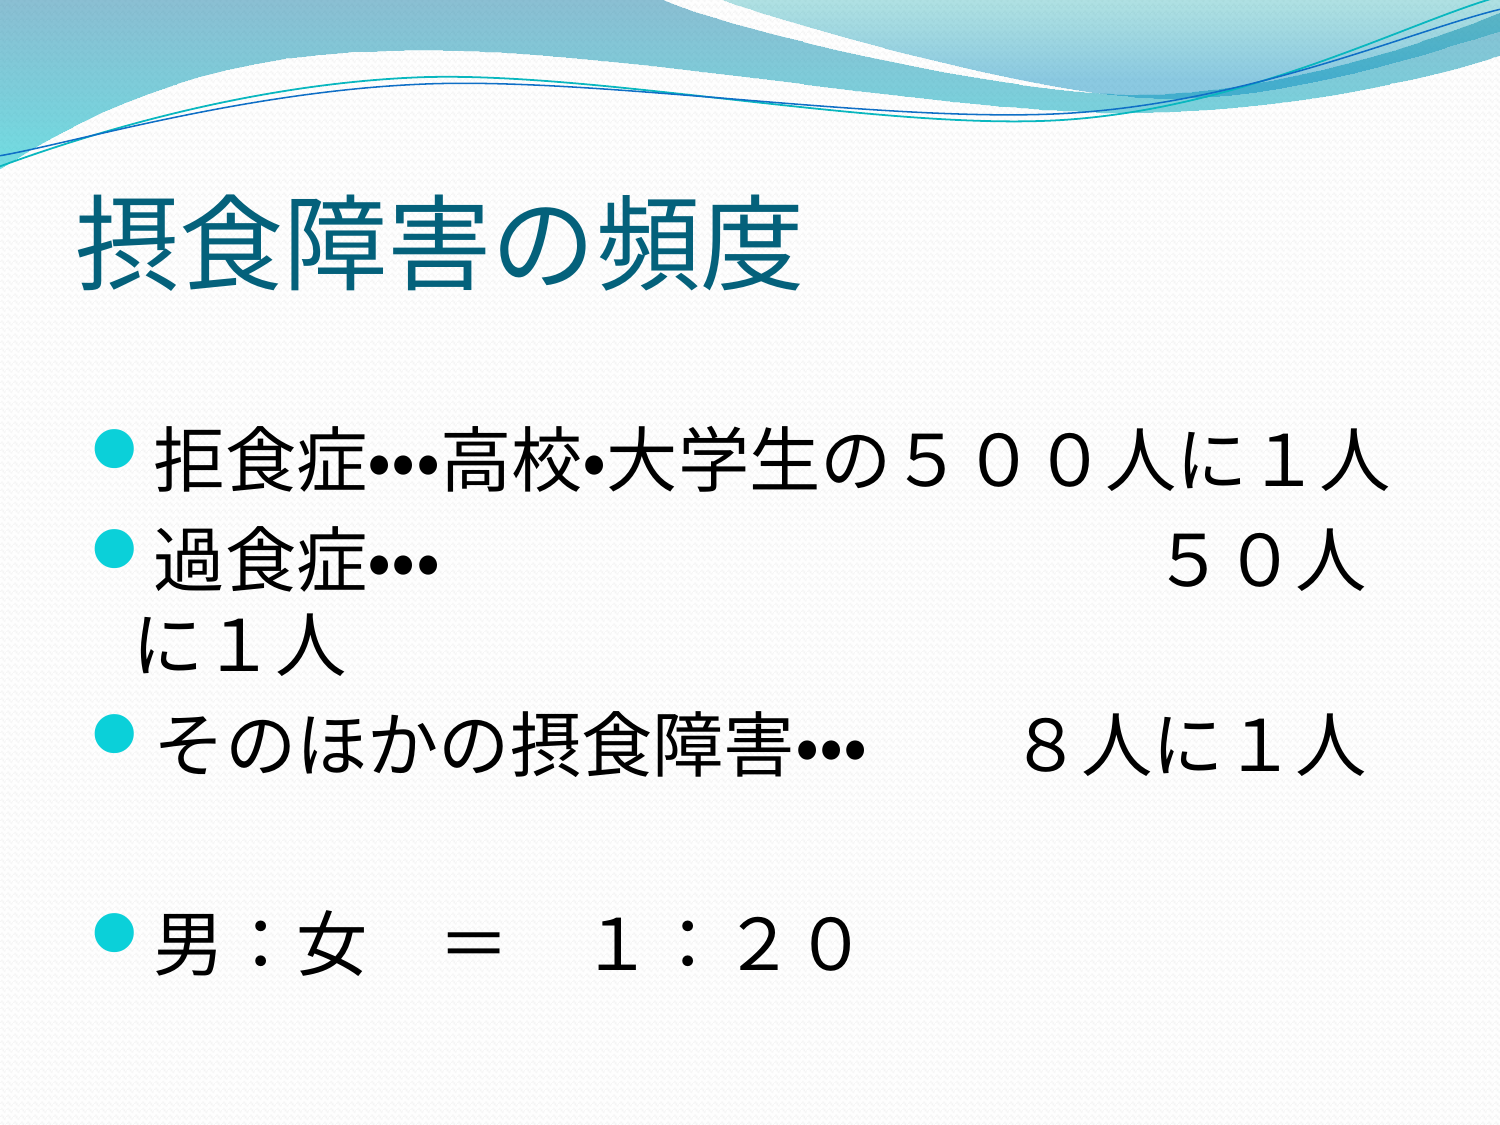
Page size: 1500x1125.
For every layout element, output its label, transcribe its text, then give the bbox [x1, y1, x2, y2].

title 摂食障害の頻度 [75, 115, 1425, 303]
list 拒食症・・・高校・大学生の５００人に１人 過食症・・・ ５０人に１人 そのほかの摂食障害・・・ ８人に１人 男：女 ＝ １：２０ [75, 317, 1425, 1038]
